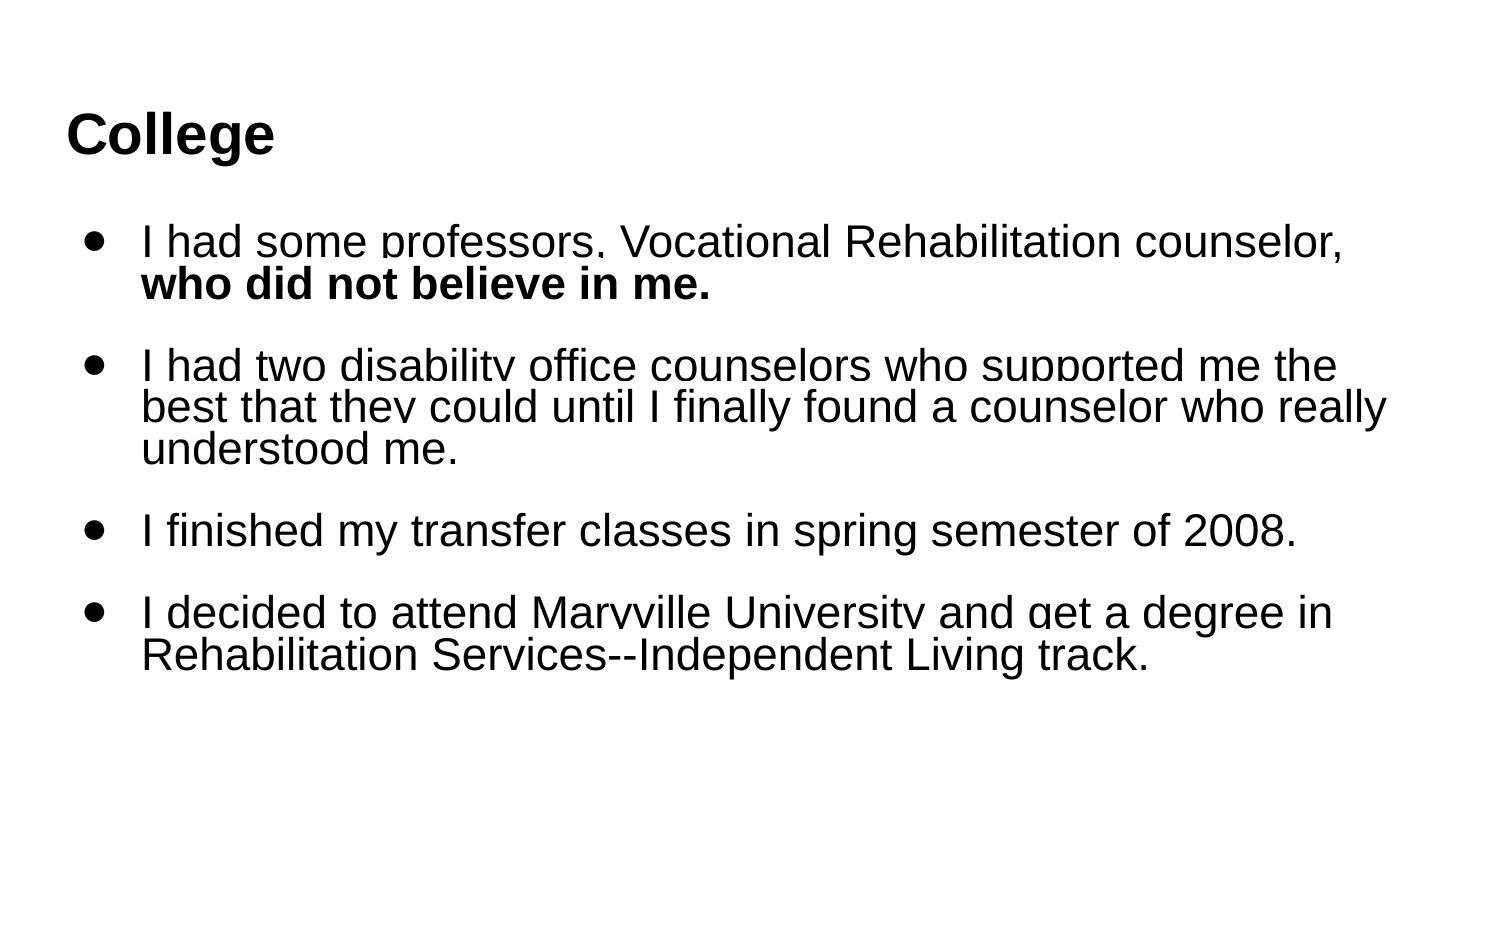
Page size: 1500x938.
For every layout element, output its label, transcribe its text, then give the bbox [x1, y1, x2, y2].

title College [51, 81, 1449, 186]
list I had some professors, Vocational Rehabilitation counselor, who did not believe in me. I had two disability office counselors who supported me the best that they could until I finally found a counselor who really understood me. I finished my transfer classes in spring semester of 2008. I decided to attend Maryville University and get a degree in Rehabilitation Services--Independent Living track. [51, 210, 1449, 833]
